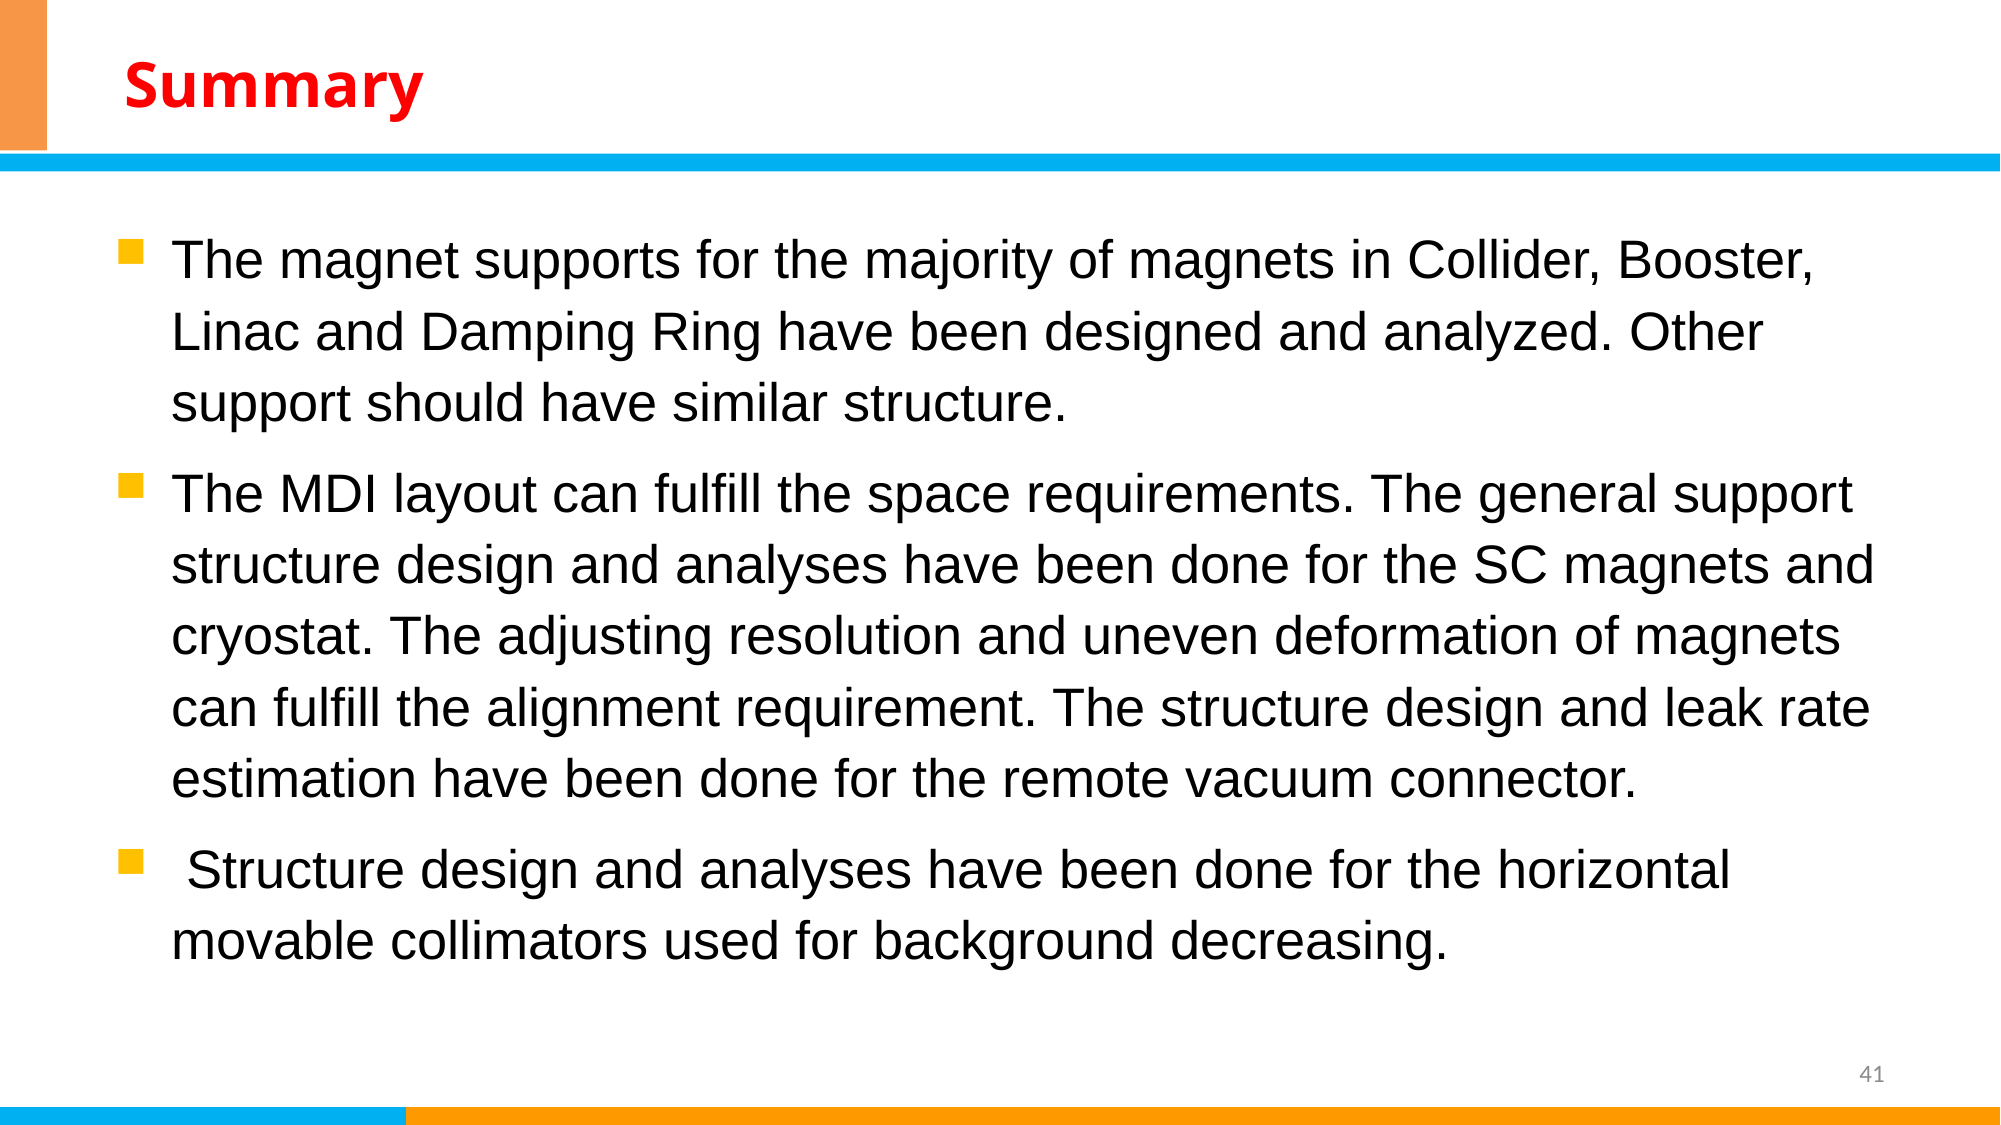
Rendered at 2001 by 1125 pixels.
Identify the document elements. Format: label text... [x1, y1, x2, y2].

slide_number 41 [1433, 1042, 1900, 1103]
title Summary [109, 23, 1875, 143]
list The magnet supports for the majority of magnets in Collider, Booster, Linac and Damping Ring have been designed and analyzed. Other support should have similar structure. The MDI layout can fulfill the space requirements. The general support structure design and analyses have been done for the SC magnets and cryostat. The adjusting resolution and uneven deformation of magnets can fulfill the alignment requirement. The structure design and leak rate estimation have been done for the remote vacuum connector. Structure design and analyses have been done for the horizontal movable collimators used for background decreasing. [99, 210, 1900, 1005]
